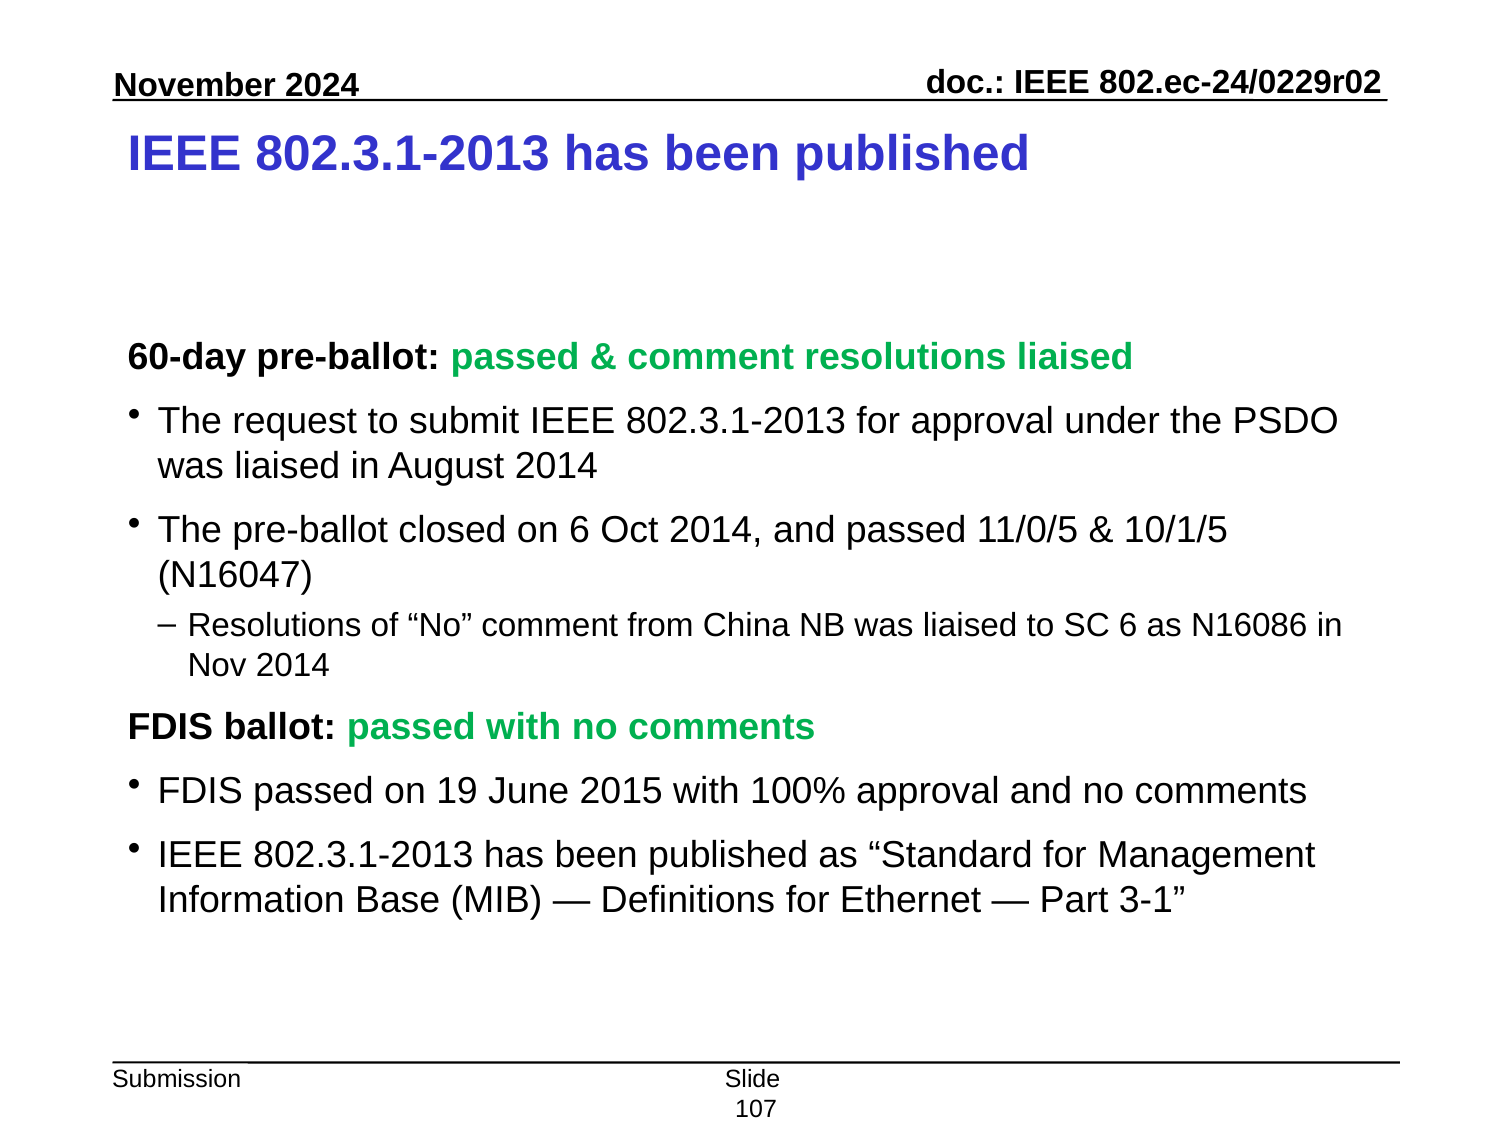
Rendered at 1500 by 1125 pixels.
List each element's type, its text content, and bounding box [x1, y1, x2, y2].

slide_number Slide 107 [709, 1061, 803, 1093]
title IEEE 802.3.1-2013 has been published [112, 112, 1488, 288]
list 60-day pre-ballot: passed & comment resolutions liaised The request to submit IEEE 802.3.1-2013 for approval under the PSDO was liaised in August 2014 The pre-ballot closed on 6 Oct 2014, and passed 11/0/5 & 10/1/5 (N16047) Resolutions of “No” comment from China NB was liaised to SC 6 as N16086 in Nov 2014 FDIS ballot: passed with no comments FDIS passed on 19 June 2015 with 100% approval and no comments IEEE 802.3.1-2013 has been published as “Standard for Management Information Base (MIB) — Definitions for Ethernet — Part 3-1” [112, 324, 1388, 1000]
